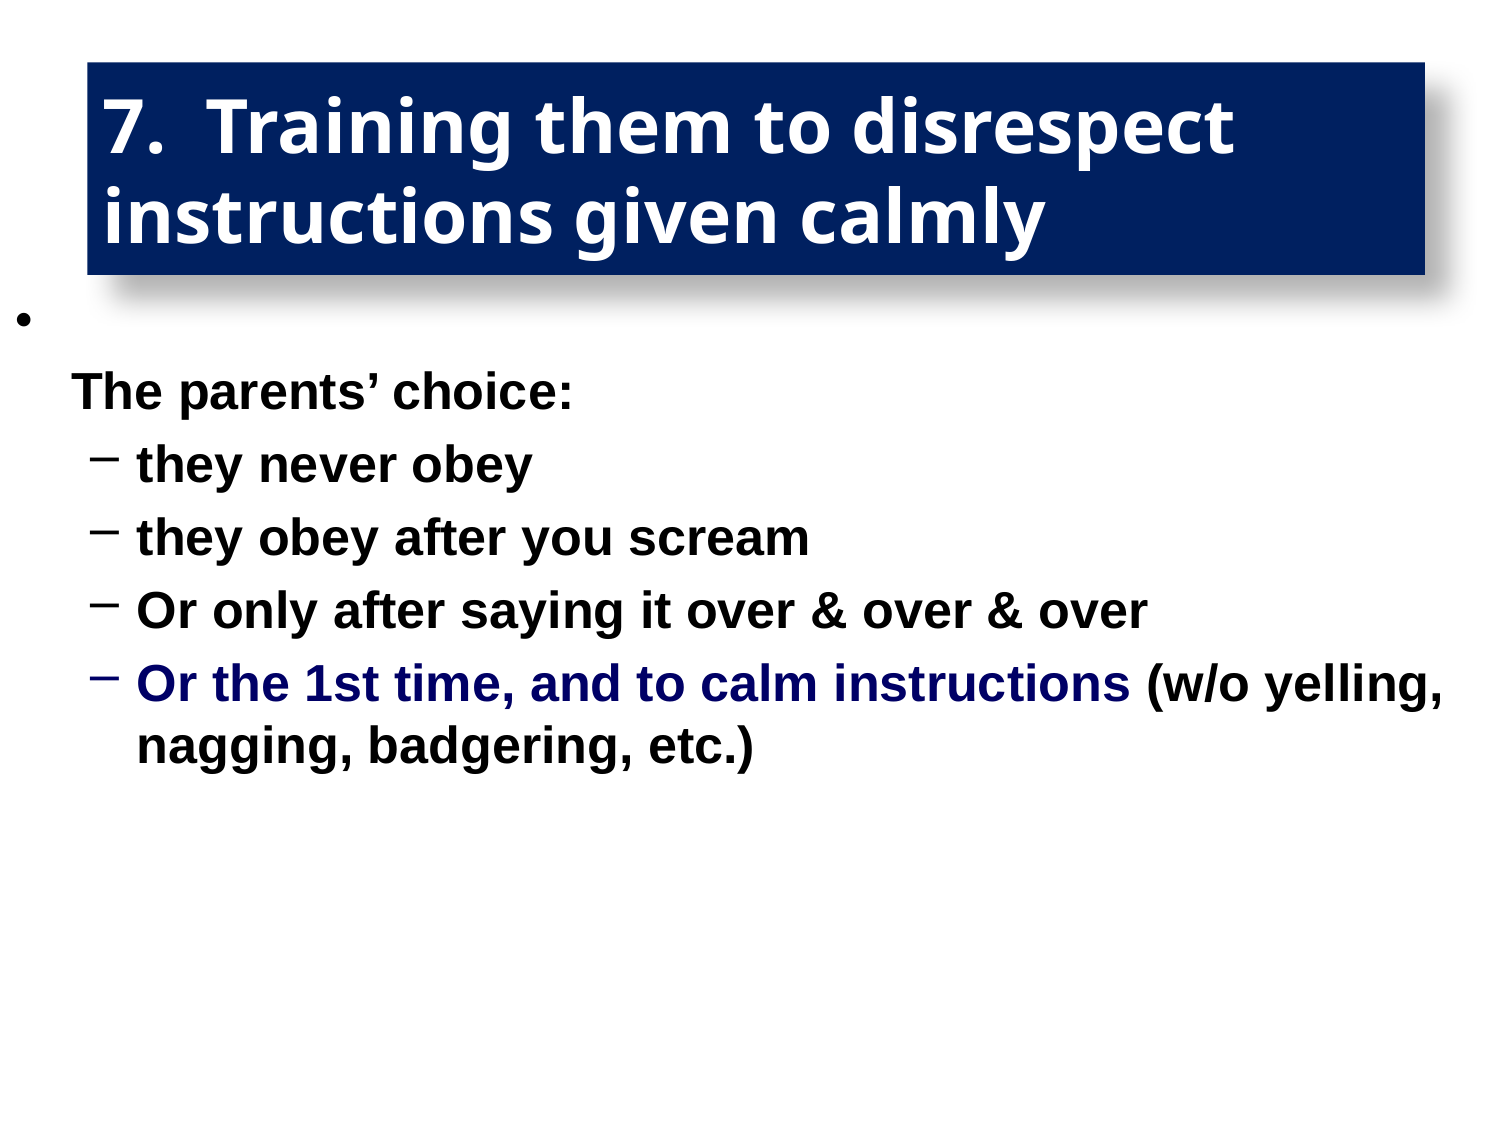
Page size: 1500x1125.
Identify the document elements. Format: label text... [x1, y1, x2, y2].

text_box 7. Training them to disrespect instructions given calmly [87, 62, 1425, 275]
list The parents’ choice: they never obey they obey after you scream Or only after saying it over & over & over Or the 1st time, and to calm instructions (w/o yelling, nagging, badgering, etc.) [0, 287, 1500, 1113]
